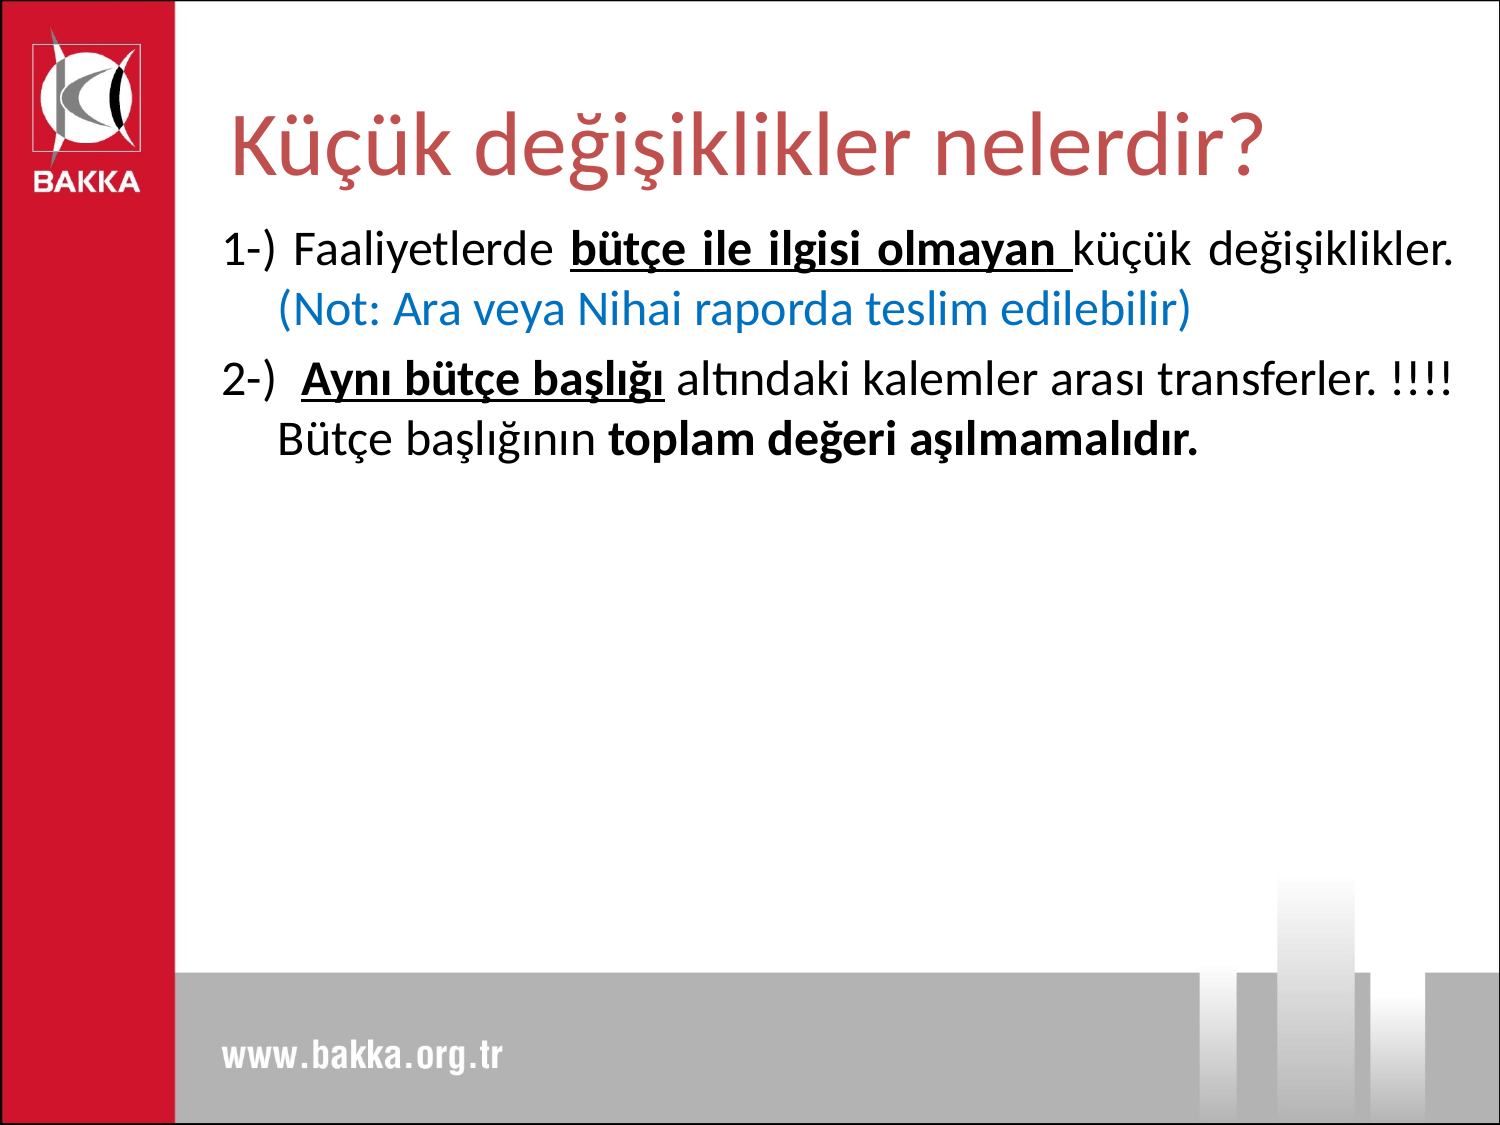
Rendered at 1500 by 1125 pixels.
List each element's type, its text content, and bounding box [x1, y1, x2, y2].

picture [0, 0, 1500, 1125]
list 1-) Faaliyetlerde bütçe ile ilgisi olmayan küçük değişiklikler. (Not: Ara veya Nihai raporda teslim edilebilir) 2-) Aynı bütçe başlığı altındaki kalemler arası transferler. !!!! Bütçe başlığının toplam değeri aşılmamalıdır. [206, 207, 1471, 953]
title Küçük değişiklikler nelerdir? [74, 44, 1426, 233]
